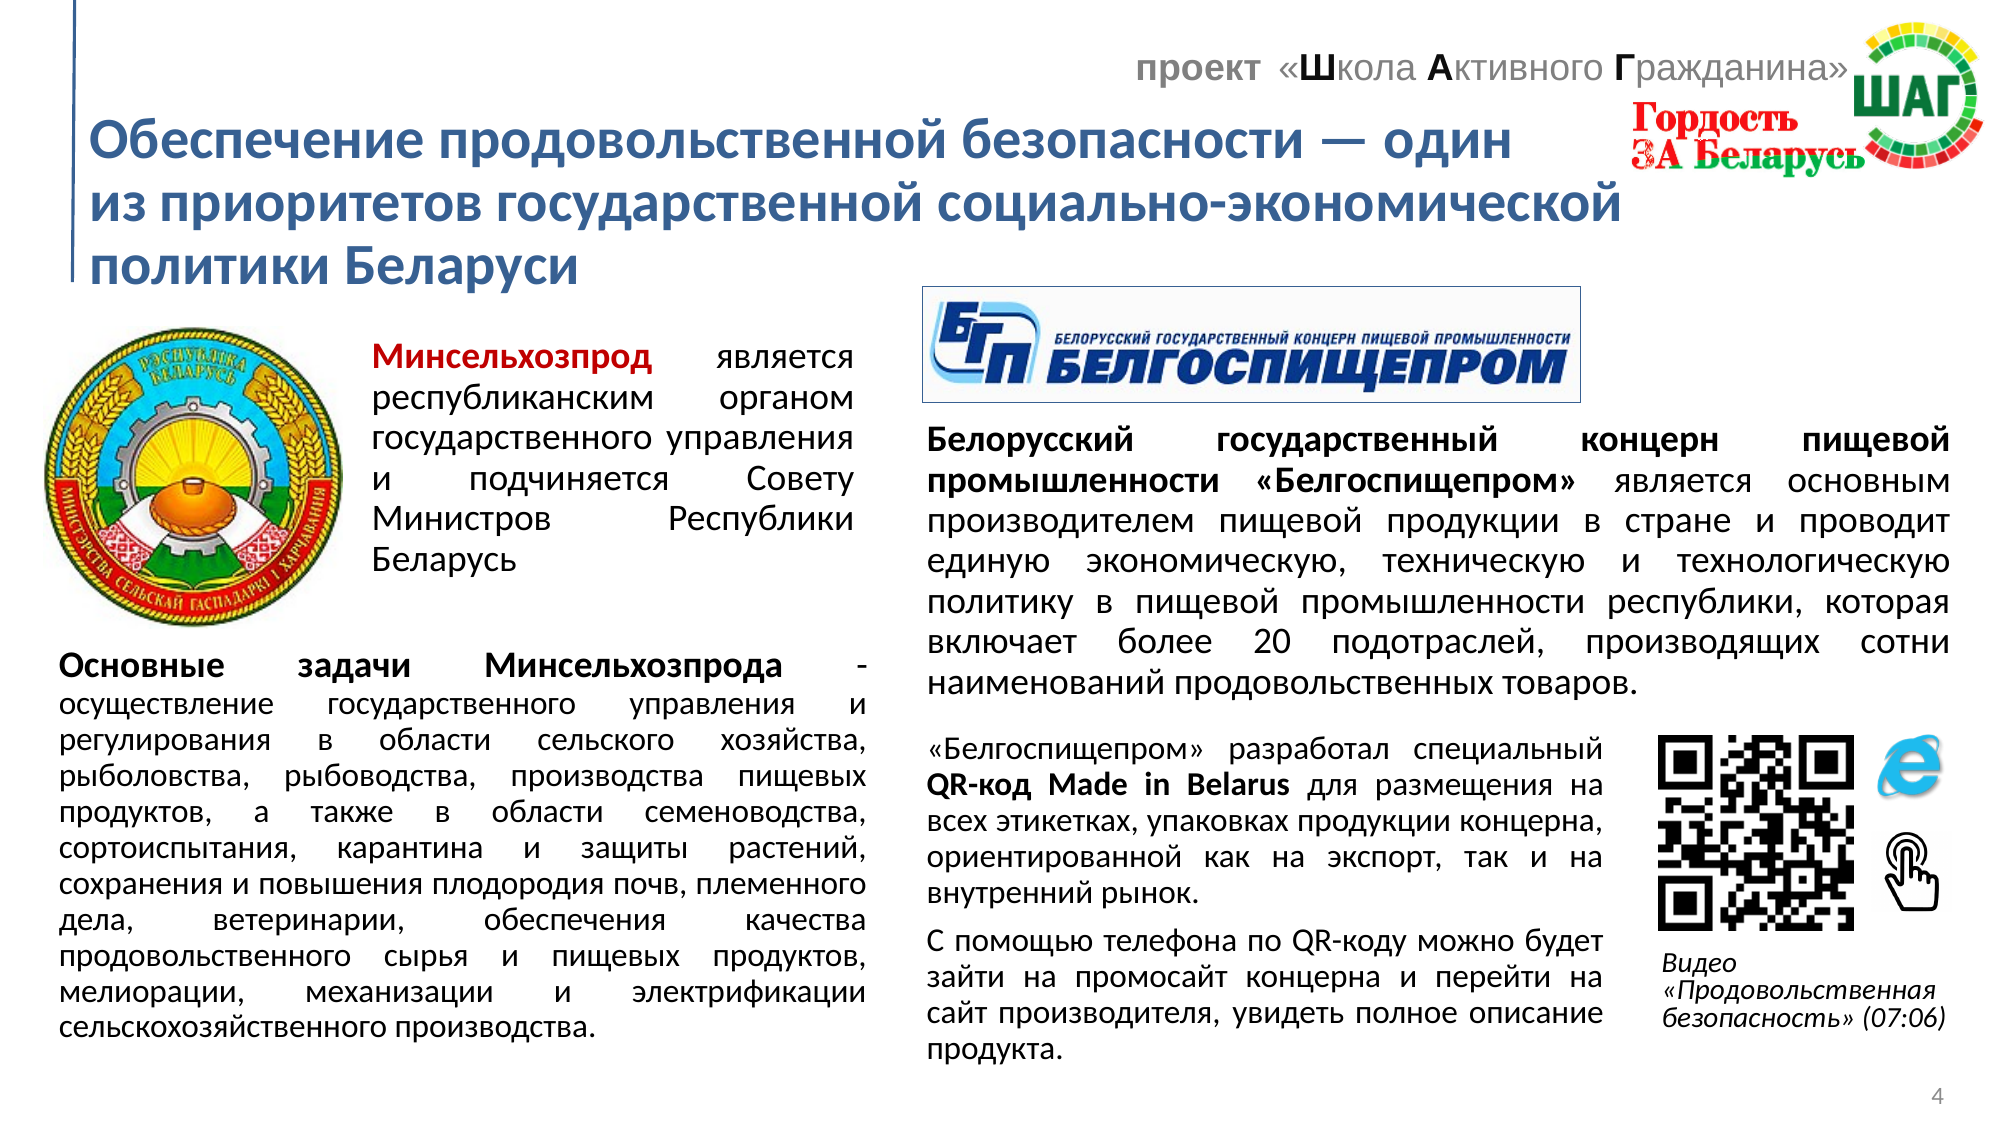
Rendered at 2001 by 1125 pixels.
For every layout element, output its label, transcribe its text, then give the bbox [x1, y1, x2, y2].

slide_number 4 [1606, 1069, 1960, 1119]
text_box Белорусский государственный концерн пищевой промышленности «Белгоспищепром» является основным производителем пищевой продукции в стране и проводит единую экономическую, техническую и технологическую политику в пищевой промышленности республики, которая включает более 20 подотраслей, производящих сотни наименований продовольственных товаров. [912, 411, 1966, 710]
picture [1871, 831, 1952, 912]
text_box Основные задачи Минсельхозпрода - осуществление государственного управления и регулирования в области сельского хозяйства, рыболовства, рыбоводства, производства пищевых продуктов, а также в области семеноводства, сортоиспытания, карантина и защиты растений, сохранения и повышения плодородия почв, племенного дела, ветеринарии, обеспечения качества продовольственного сырья и пищевых продуктов, мелиорации, механизации и электрификации сельскохозяйственного производства. [43, 638, 883, 1053]
picture [1628, 21, 1985, 179]
picture [922, 286, 1581, 403]
picture [1657, 735, 1854, 931]
text_box Минсельхозпрод является республиканским органом государственного управления и подчиняется Совету Министров Республики Беларусь [356, 329, 870, 587]
text_box Видео «Продовольственная безопасность» (07:06) [1646, 942, 2000, 1041]
text_box «Белгоспищепром» разработал специальный QR-код Made in Belarus для размещения на всех этикетках, упаковках продукции концерна, ориентированной как на экспорт, так и на внутренний рынок. С помощью телефона по QR-коду можно будет зайти на промосайт концерна и перейти на сайт производителя, увидеть полное описание продукта. [911, 723, 1619, 1075]
text_box Обеспечение продовольственной безопасности — один из приоритетов государственной социально-экономической политики Беларуси [75, 123, 1696, 283]
picture [1874, 731, 1949, 805]
picture [43, 326, 343, 629]
